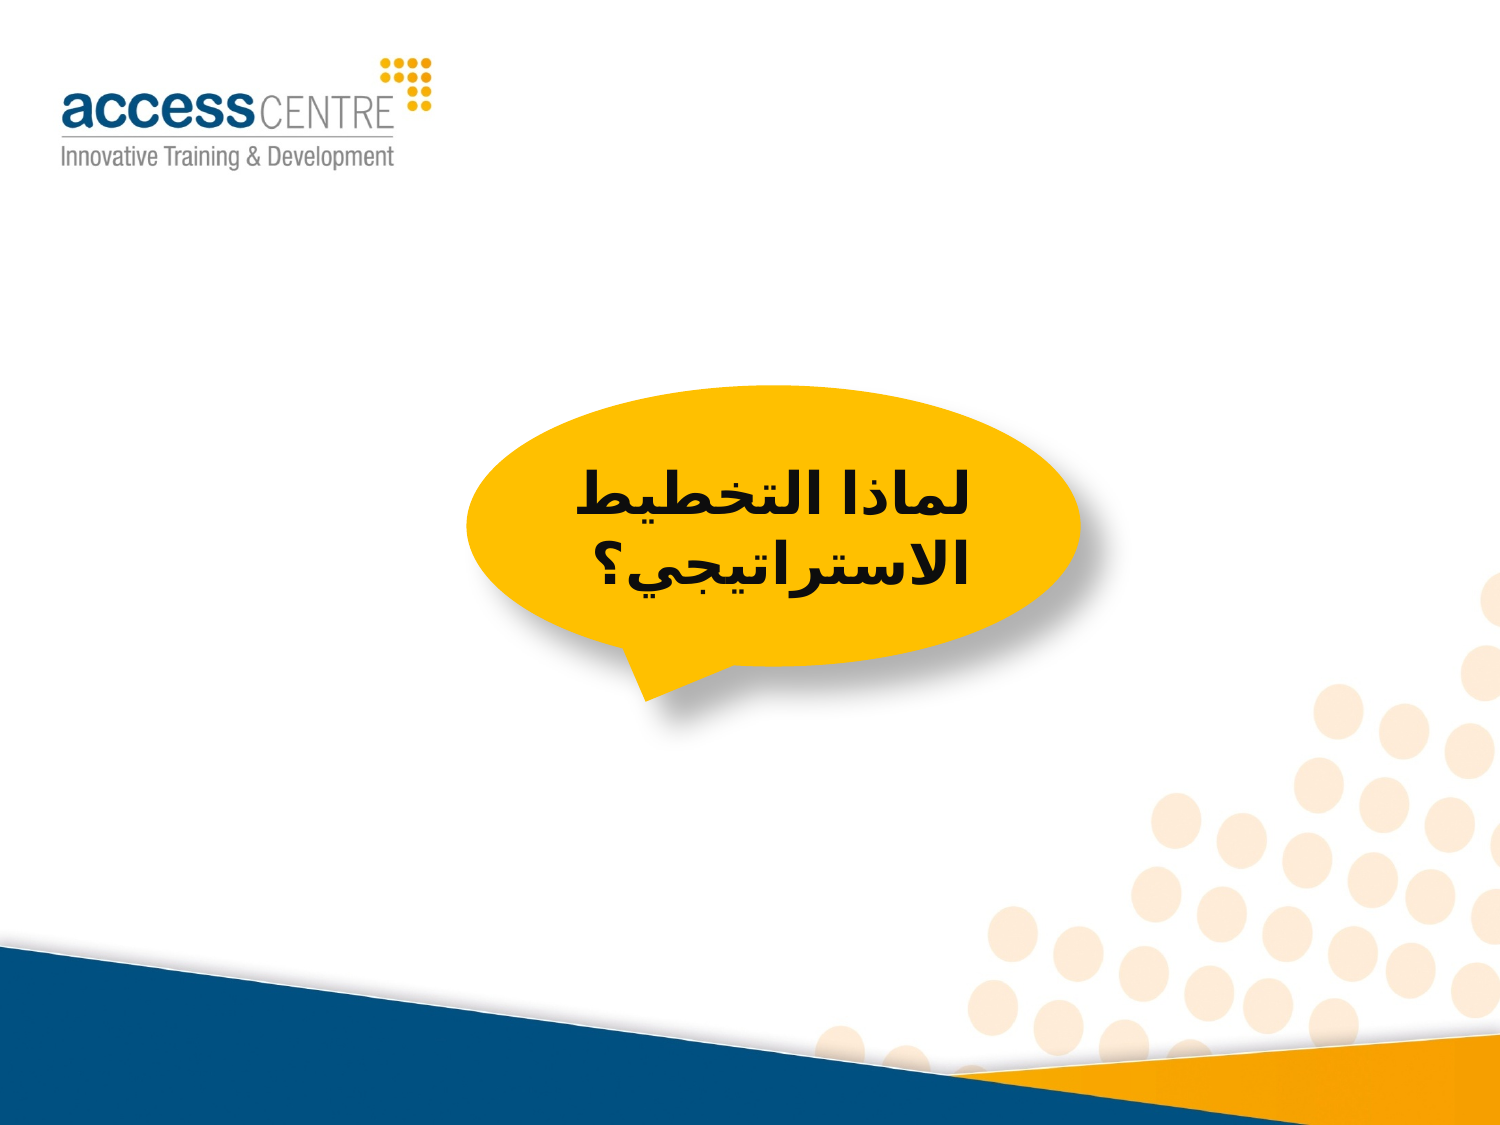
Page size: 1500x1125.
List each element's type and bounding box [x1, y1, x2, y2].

list [0, 0, 1500, 1125]
